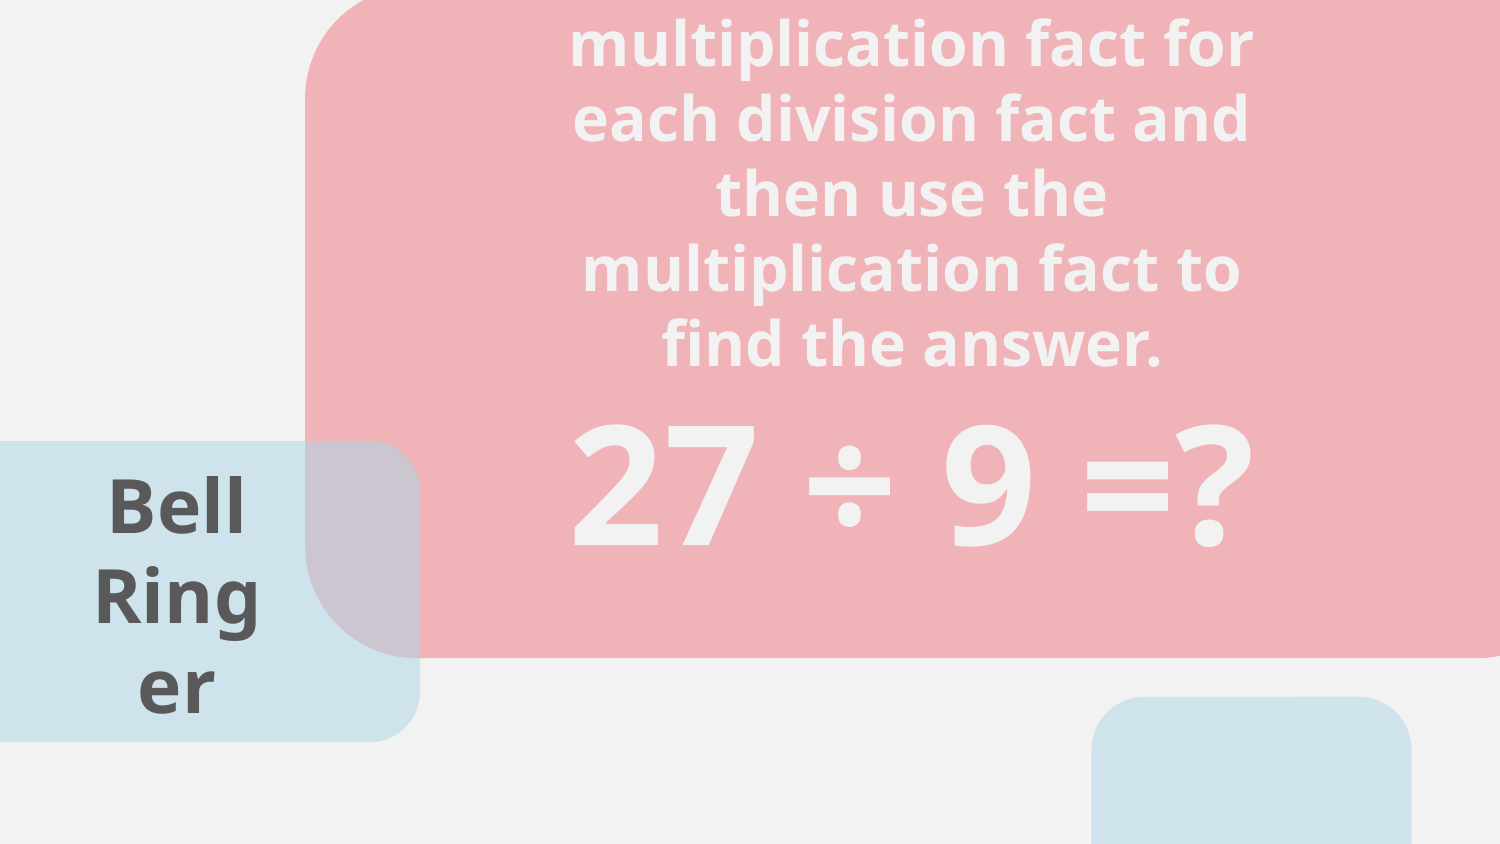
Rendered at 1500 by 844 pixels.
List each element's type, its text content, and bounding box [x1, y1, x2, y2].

title Record a related multiplication fact for each division fact and then use the multiplication fact to find the answer. 27 ÷ 9 =? [518, 153, 1307, 555]
text_box Bell Ringer [59, 469, 295, 719]
